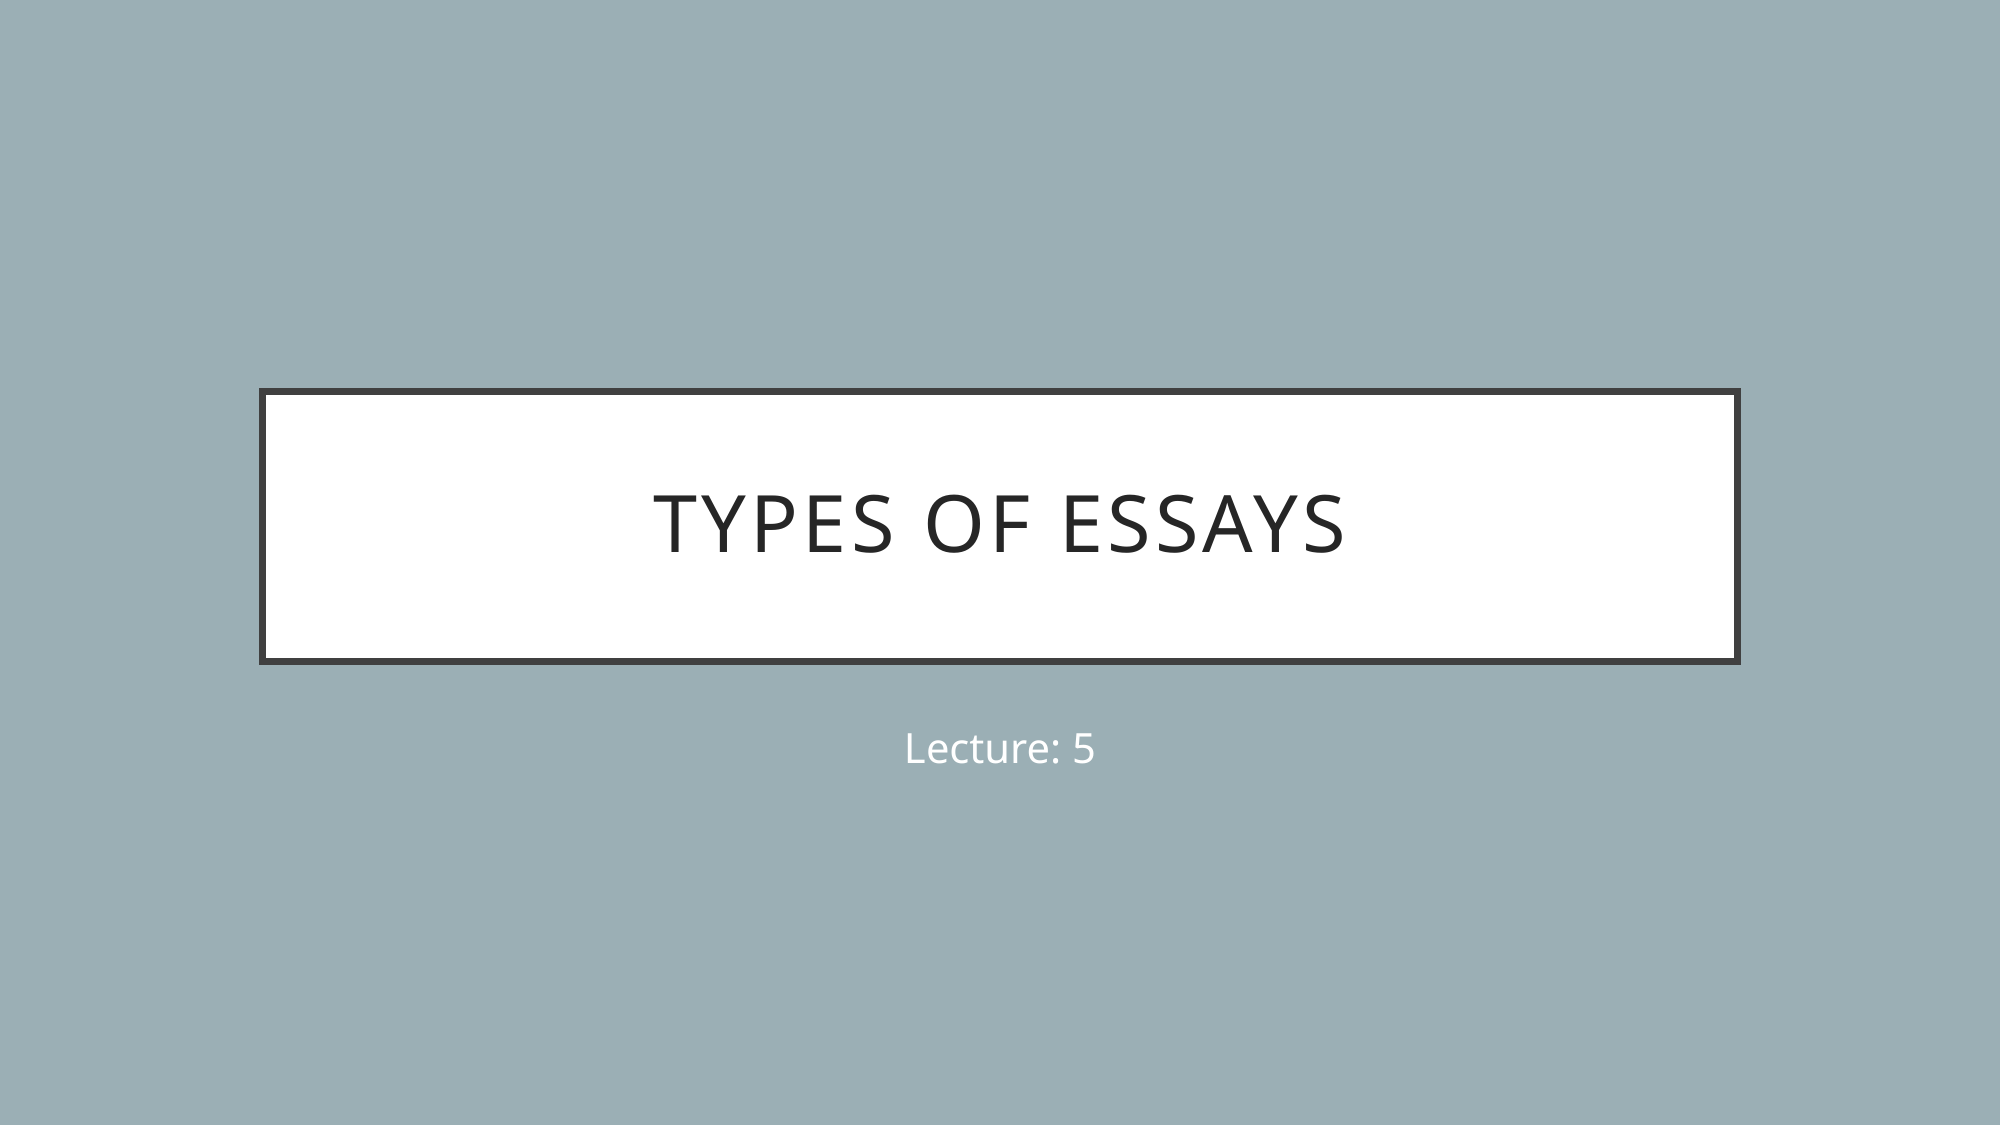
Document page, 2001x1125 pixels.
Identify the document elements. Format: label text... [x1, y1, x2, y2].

subtitle Lecture: 5 [442, 713, 1558, 918]
title Types of essays [259, 388, 1741, 665]
